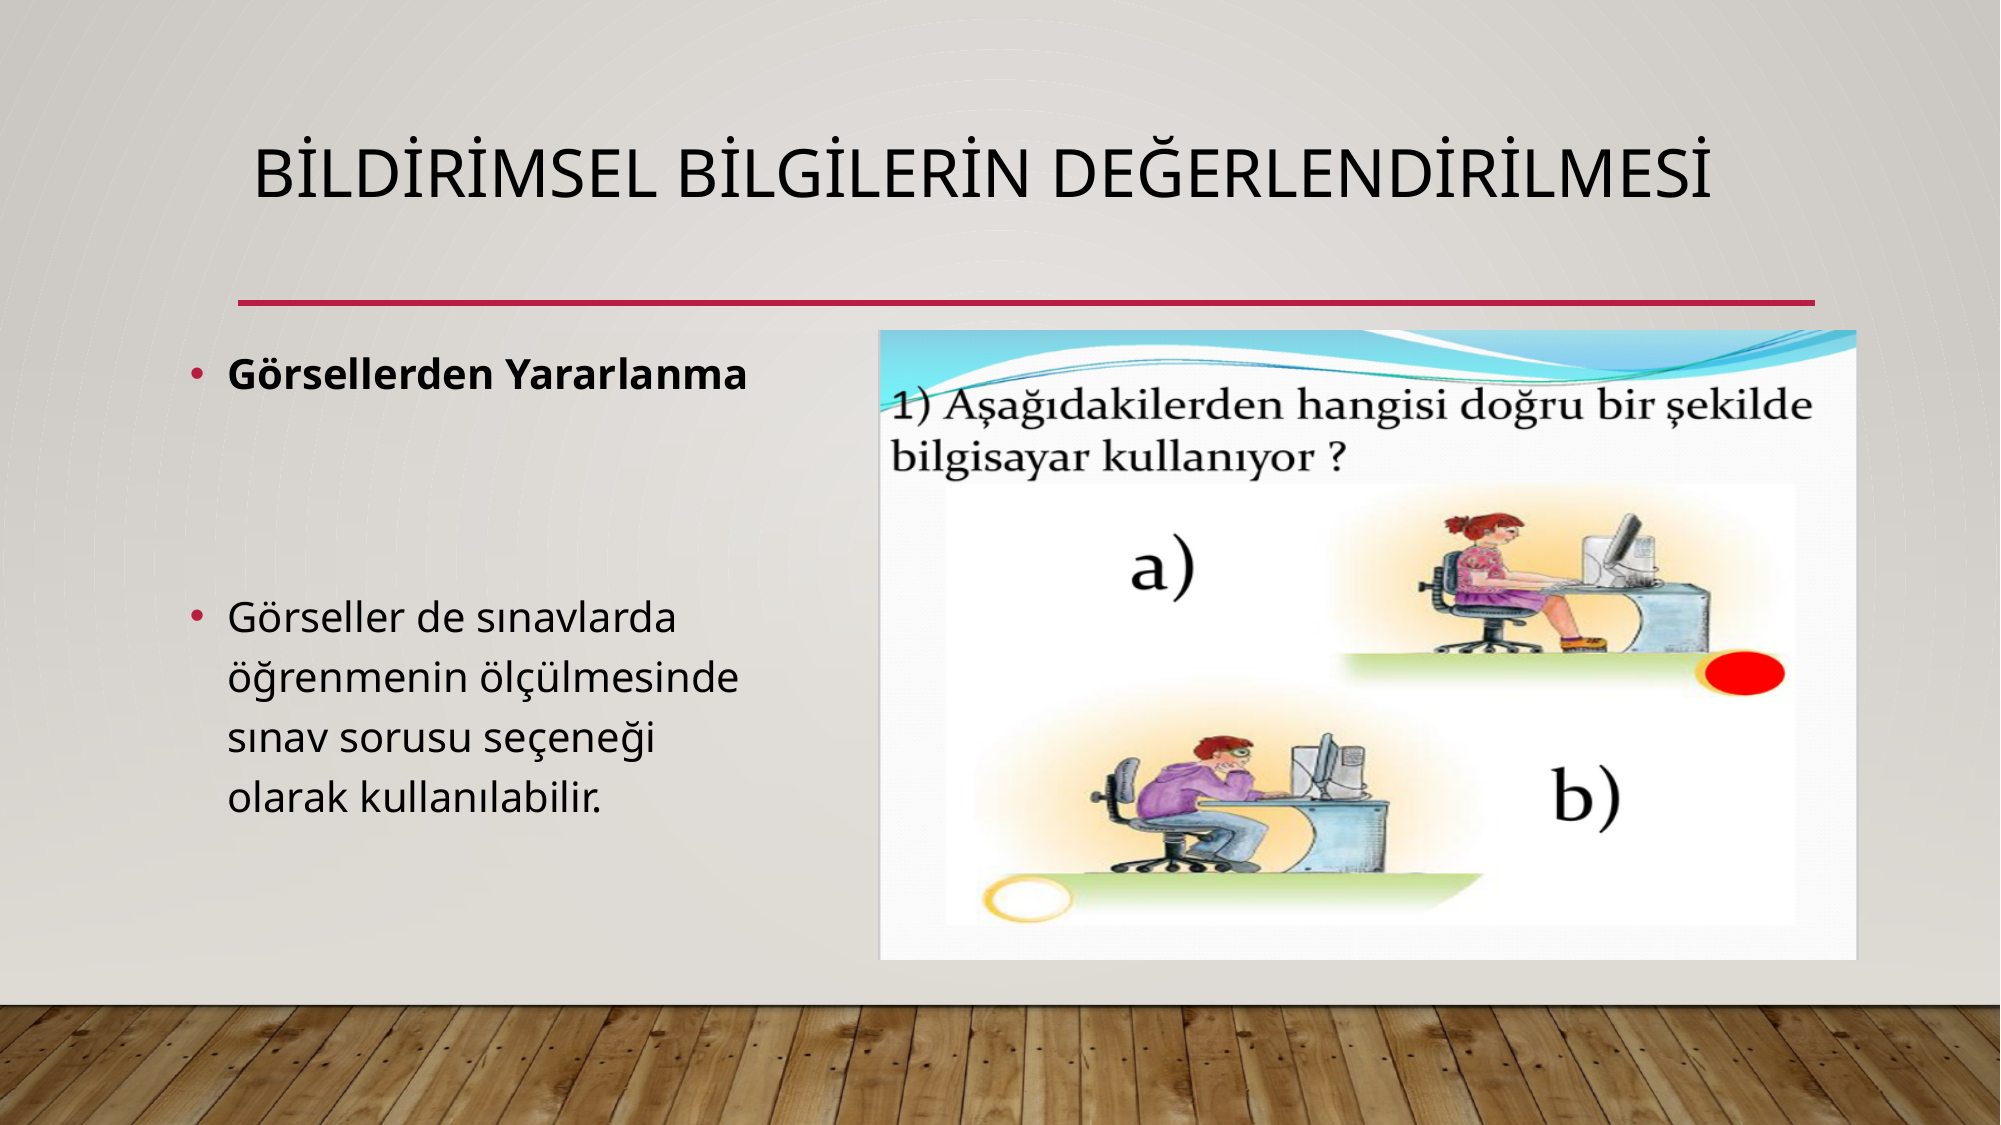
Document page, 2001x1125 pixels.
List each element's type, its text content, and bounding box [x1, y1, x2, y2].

list Görsellerden Yararlanma Görseller de sınavlarda öğrenmenin ölçülmesinde sınav sorusu seçeneği olarak kullanılabilir. [174, 330, 793, 979]
title Bildirimsel Bilgilerin Değerlendirilmesi [237, 132, 1814, 306]
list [878, 330, 1859, 961]
picture [0, 1005, 2000, 1125]
